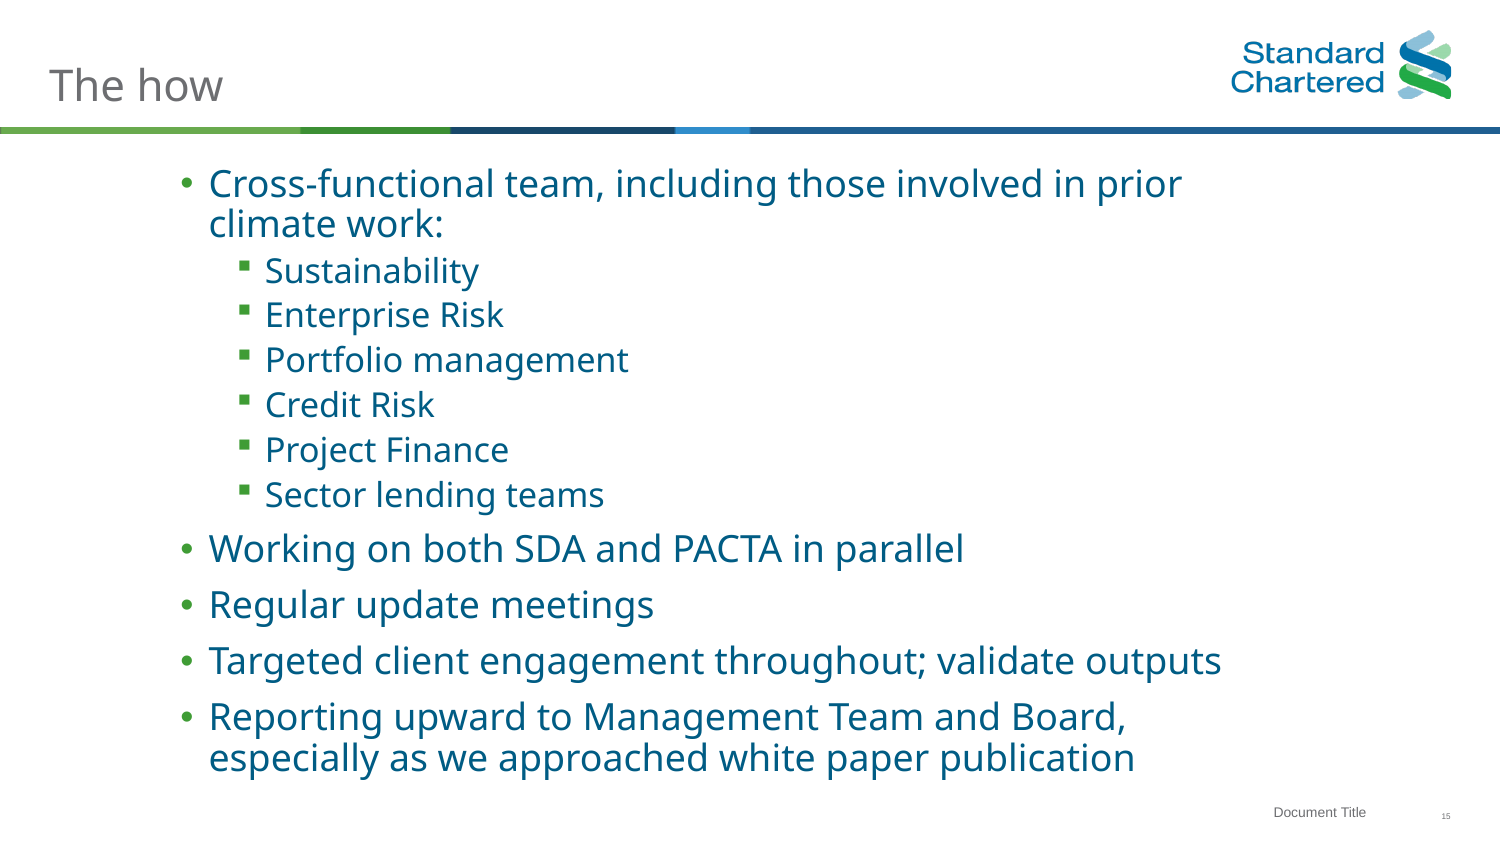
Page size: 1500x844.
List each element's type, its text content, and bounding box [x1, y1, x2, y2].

title The how [49, 24, 1452, 111]
list Cross-functional team, including those involved in prior climate work: Sustainability Enterprise Risk Portfolio management Credit Risk Project Finance Sector lending teams Working on both SDA and PACTA in parallel Regular update meetings Targeted client engagement throughout; validate outputs Reporting upward to Management Team and Board, especially as we approached white paper publication [180, 164, 1309, 782]
picture [0, 127, 1500, 134]
